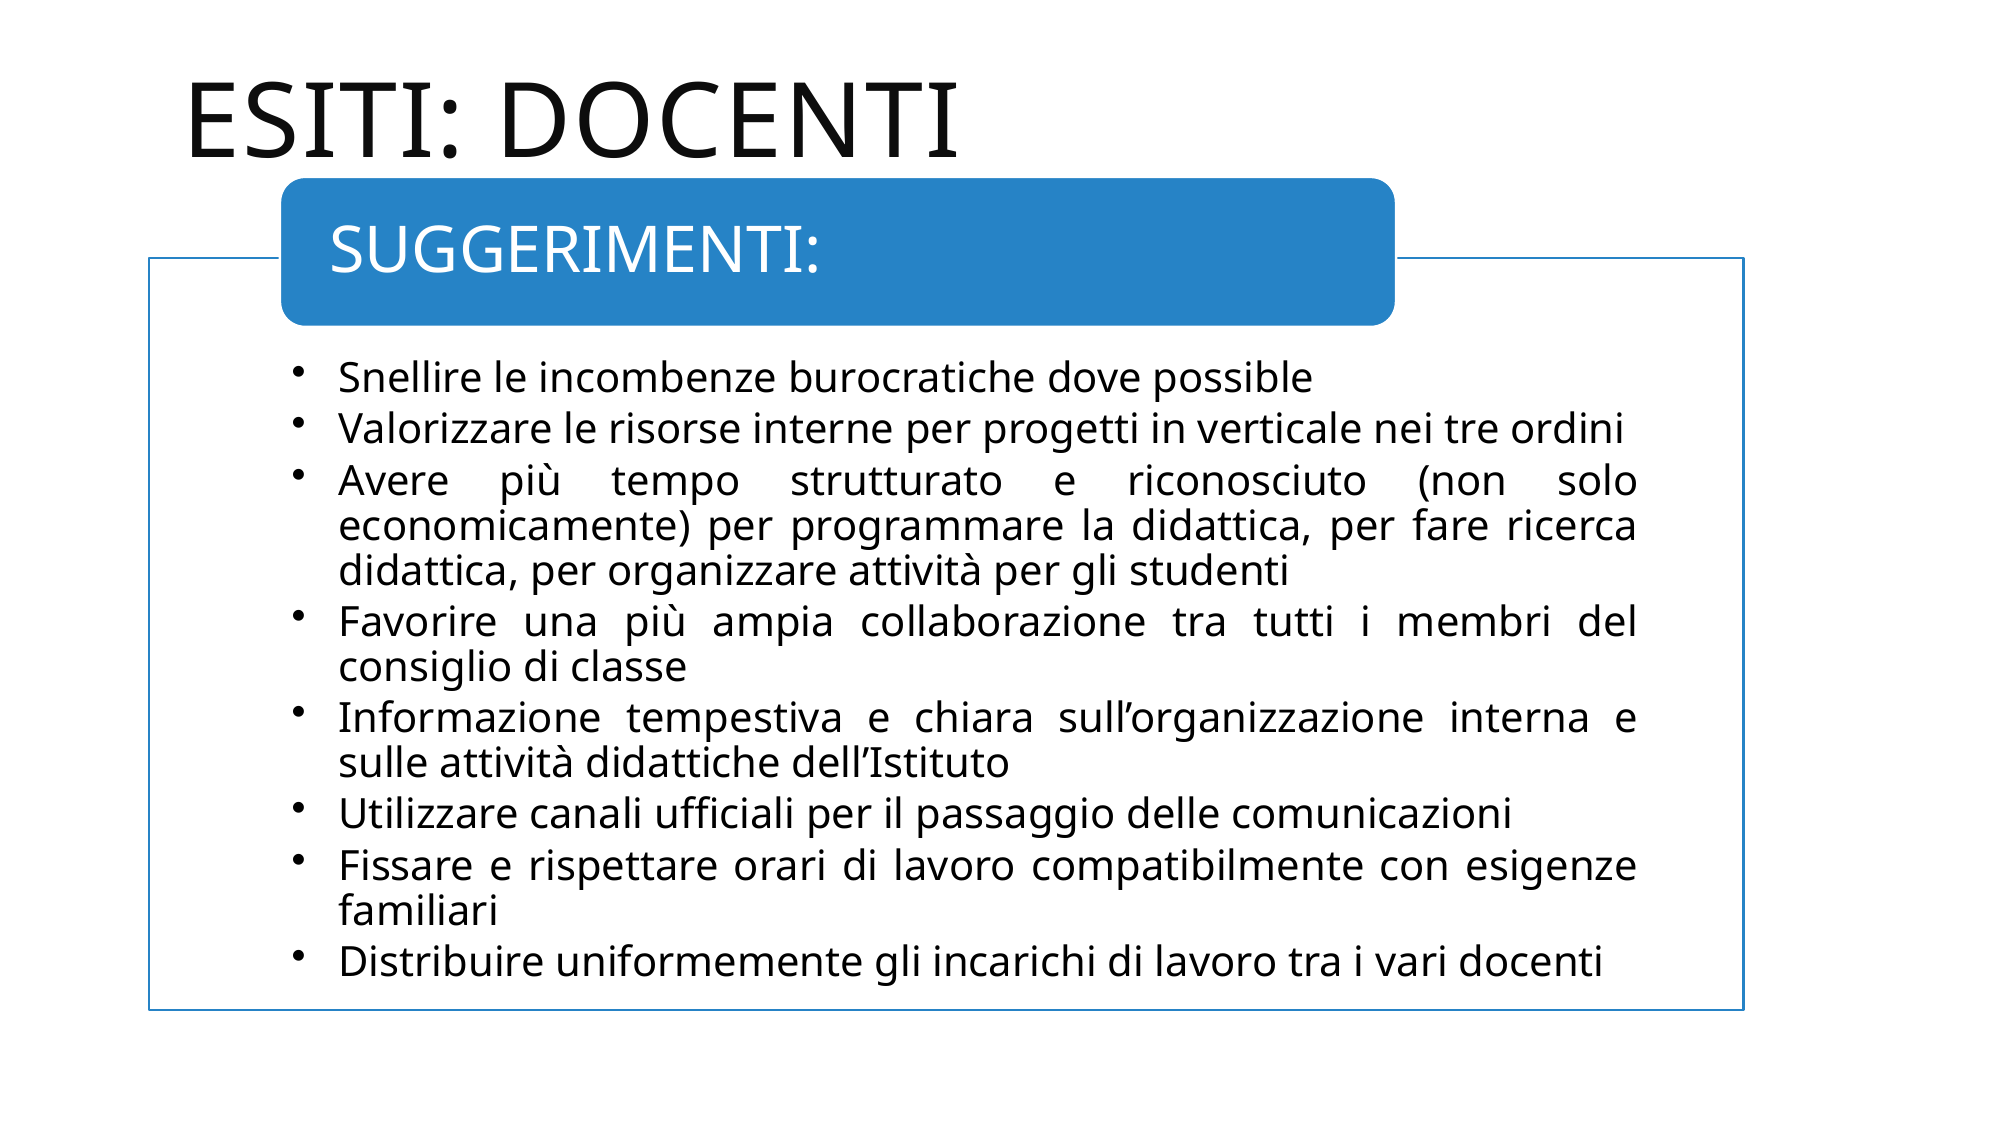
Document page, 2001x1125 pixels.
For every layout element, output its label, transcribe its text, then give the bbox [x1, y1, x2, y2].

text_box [148, 250, 1763, 1036]
text_box ESITI: DOCENTI [168, 4, 1484, 245]
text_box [279, 176, 1397, 328]
